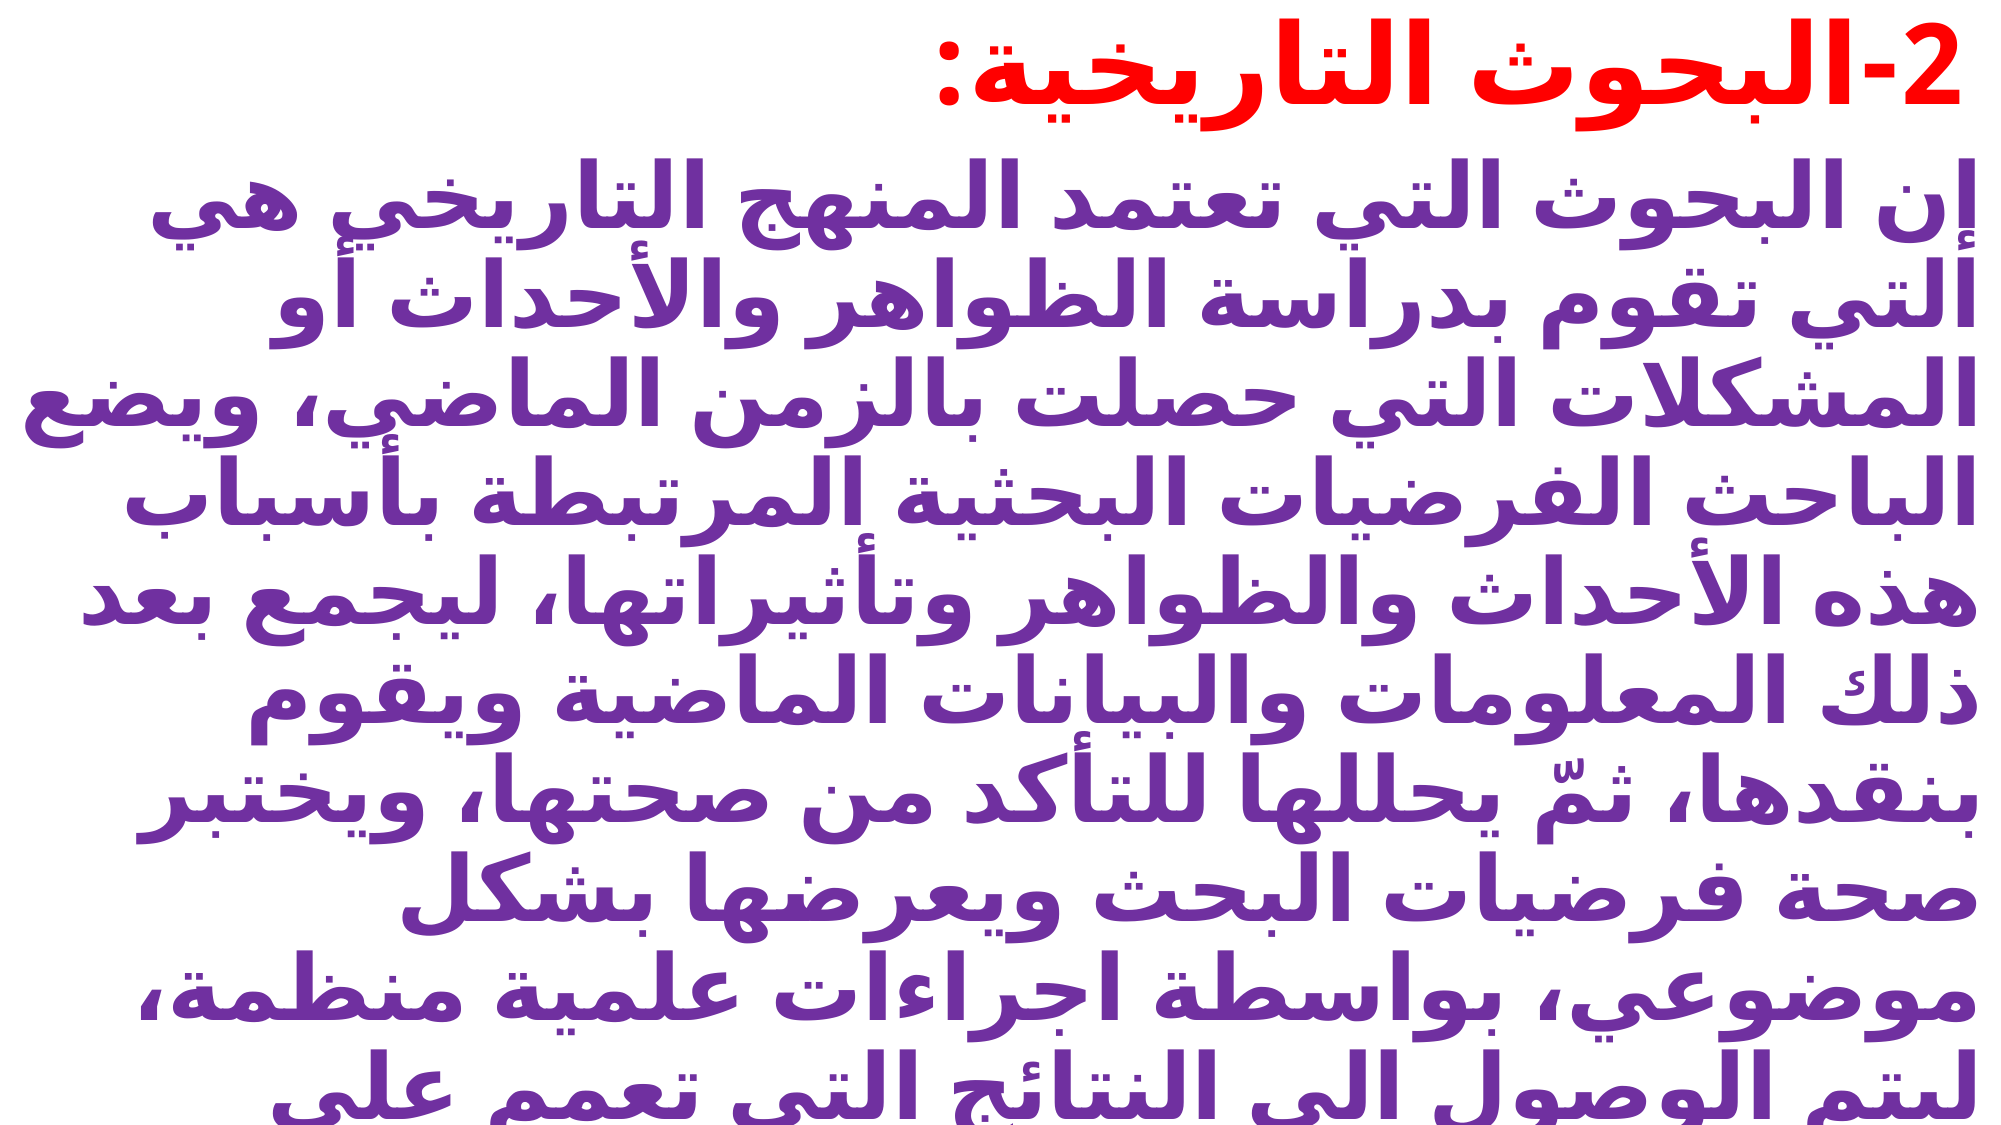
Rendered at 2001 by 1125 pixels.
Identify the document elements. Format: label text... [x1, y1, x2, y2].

list 2-البحوث التاريخية: إن البحوث التي تعتمد المنهج التاريخي هي التي تقوم بدراسة الظواهر والأحداث أو المشكلات التي حصلت بالزمن الماضي، ويضع الباحث الفرضيات البحثية المرتبطة بأسباب هذه الأحداث والظواهر وتأثيراتها، ليجمع بعد ذلك المعلومات والبيانات الماضية ويقوم بنقدها، ثمّ يحللها للتأكد من صحتها، ويختبر صحة فرضيات البحث ويعرضها بشكل موضوعي، بواسطة اجراءات علمية منظمة، ليتم الوصول الى النتائج التي تعمم على الوقت الحاضر، مما يساعد على التنبؤ بالمستقبل. [0, 0, 2000, 1125]
